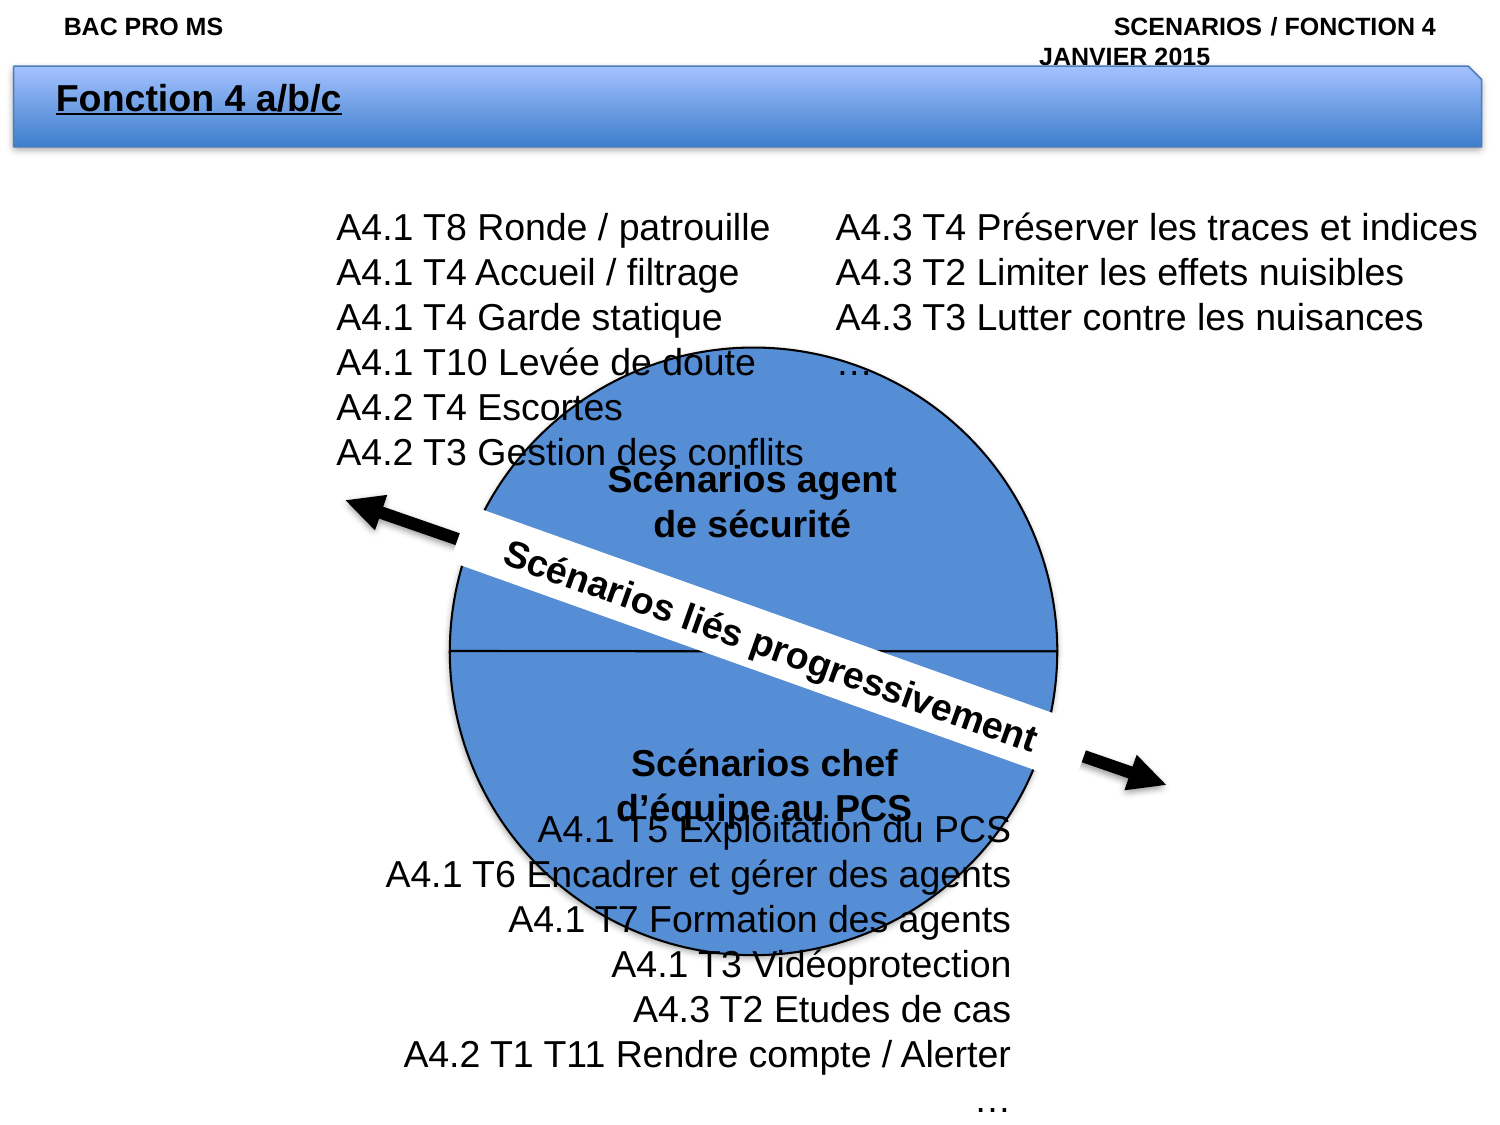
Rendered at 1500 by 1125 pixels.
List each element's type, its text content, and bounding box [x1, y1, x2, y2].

text_box Scénarios agent de sécurité [572, 491, 932, 498]
text_box [490, 491, 572, 498]
text_box BAC PRO MS SCENARIOS / FONCTION 4 JANVIER 2015 [0, 3, 1500, 78]
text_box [345, 500, 1167, 786]
text_box Fonction 4 a/b/c [41, 66, 357, 126]
text_box [932, 491, 1017, 498]
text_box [321, 195, 1500, 484]
text_box A4.1 T5 Exploitation du PCS A4.1 T6 Encadrer et gérer des agents A4.1 T7 Formation des agents A4.1 T3 Vidéoprotection A4.3 T2 Etudes de cas A4.2 T1 T11 Rendre compte / Alerter … [358, 797, 1027, 1125]
text_box [12, 65, 1483, 148]
